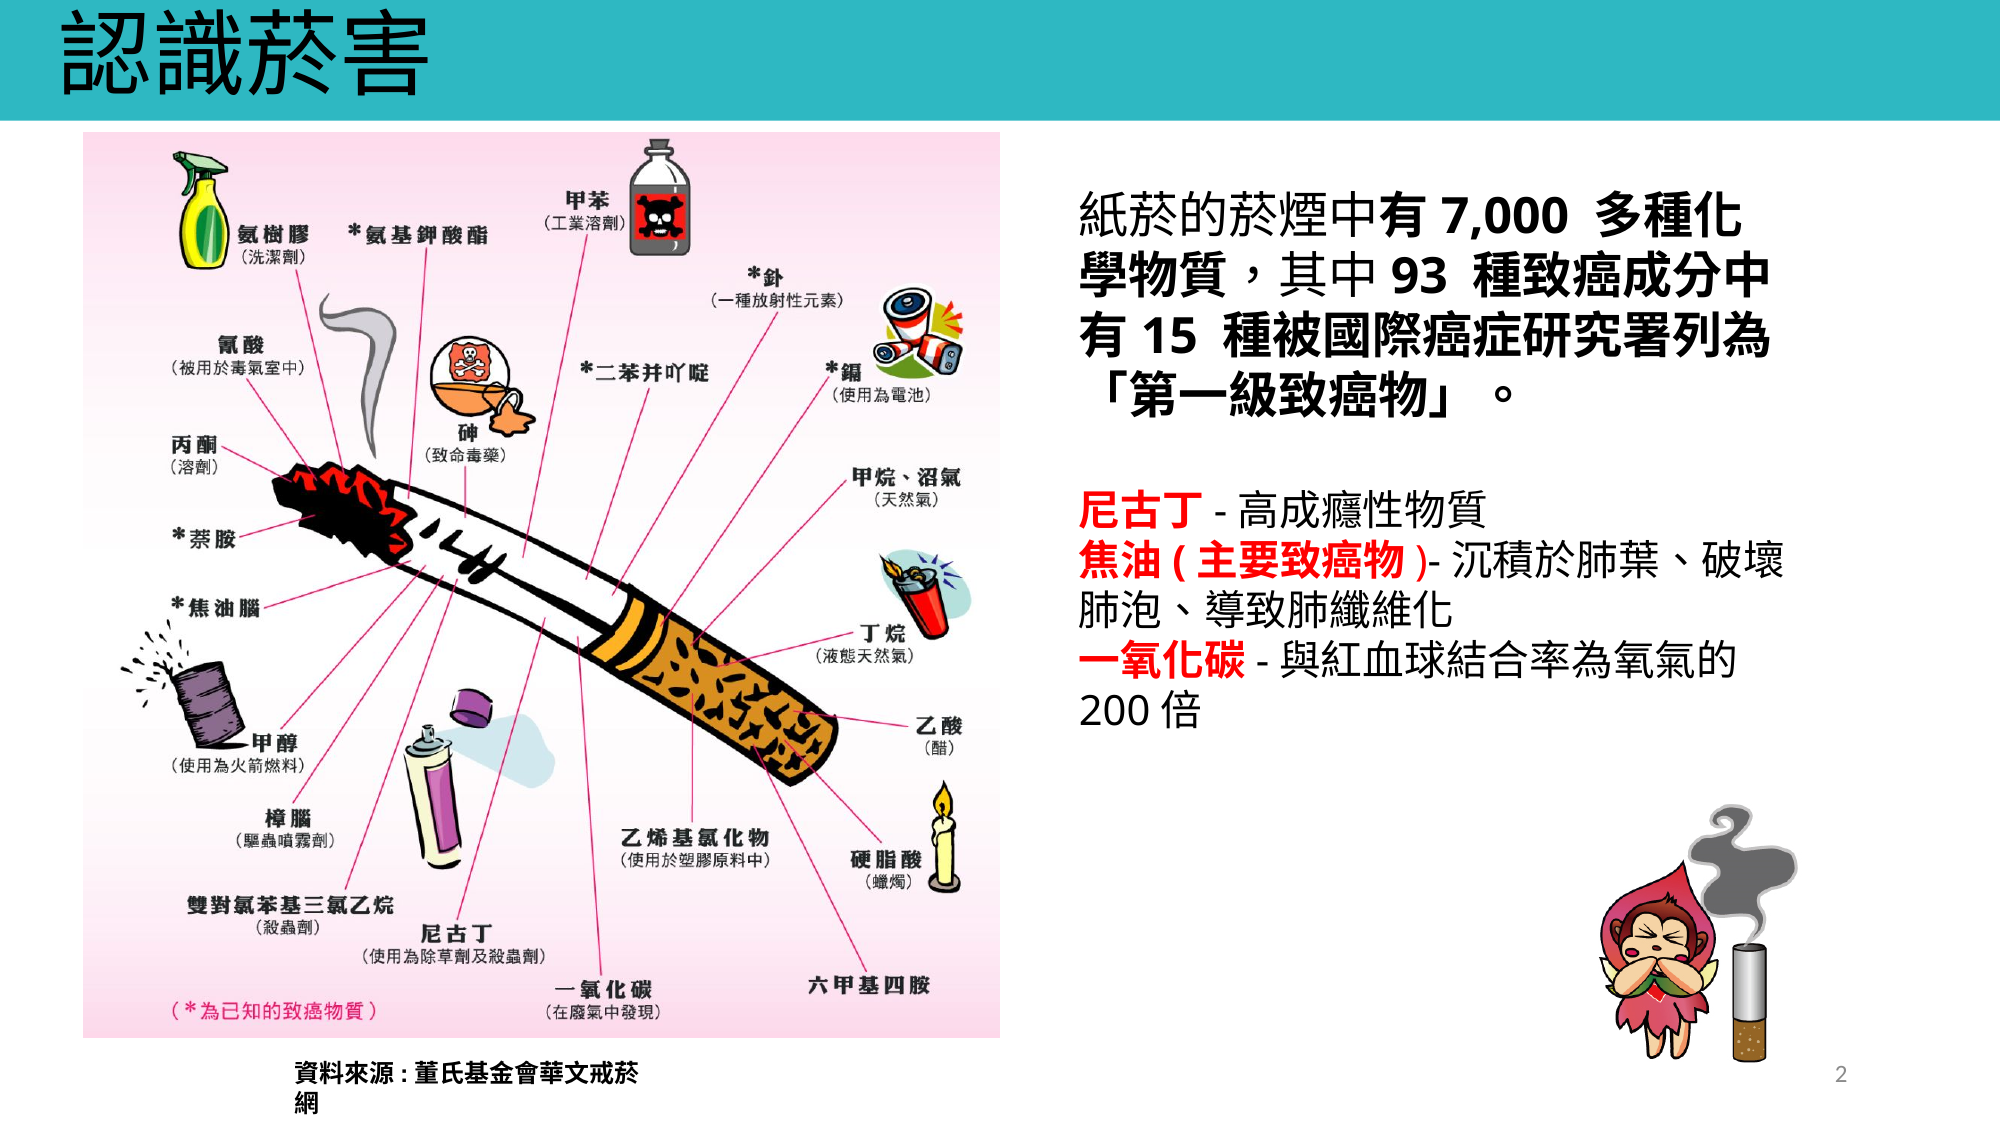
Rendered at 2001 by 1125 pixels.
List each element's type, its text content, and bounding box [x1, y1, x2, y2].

picture [1538, 781, 1825, 1073]
slide_number 2 [1412, 1042, 1863, 1103]
text_box 紙菸的菸煙中有7,000 多種化學物質，其中93 種致癌成分中有15 種被國際癌症研究署列為「第一級致癌物」。 尼古丁-高成癮性物質 焦油(主要致癌物)-沉積於肺葉、破壞肺泡、導致肺纖維化 一氧化碳-與紅血球結合率為氧氣的200倍 [1063, 176, 1804, 742]
text_box 資料來源:董氏基金會華文戒菸網 [279, 1050, 670, 1125]
picture [83, 132, 1000, 1038]
text_box 認識菸害 [0, 0, 2000, 121]
